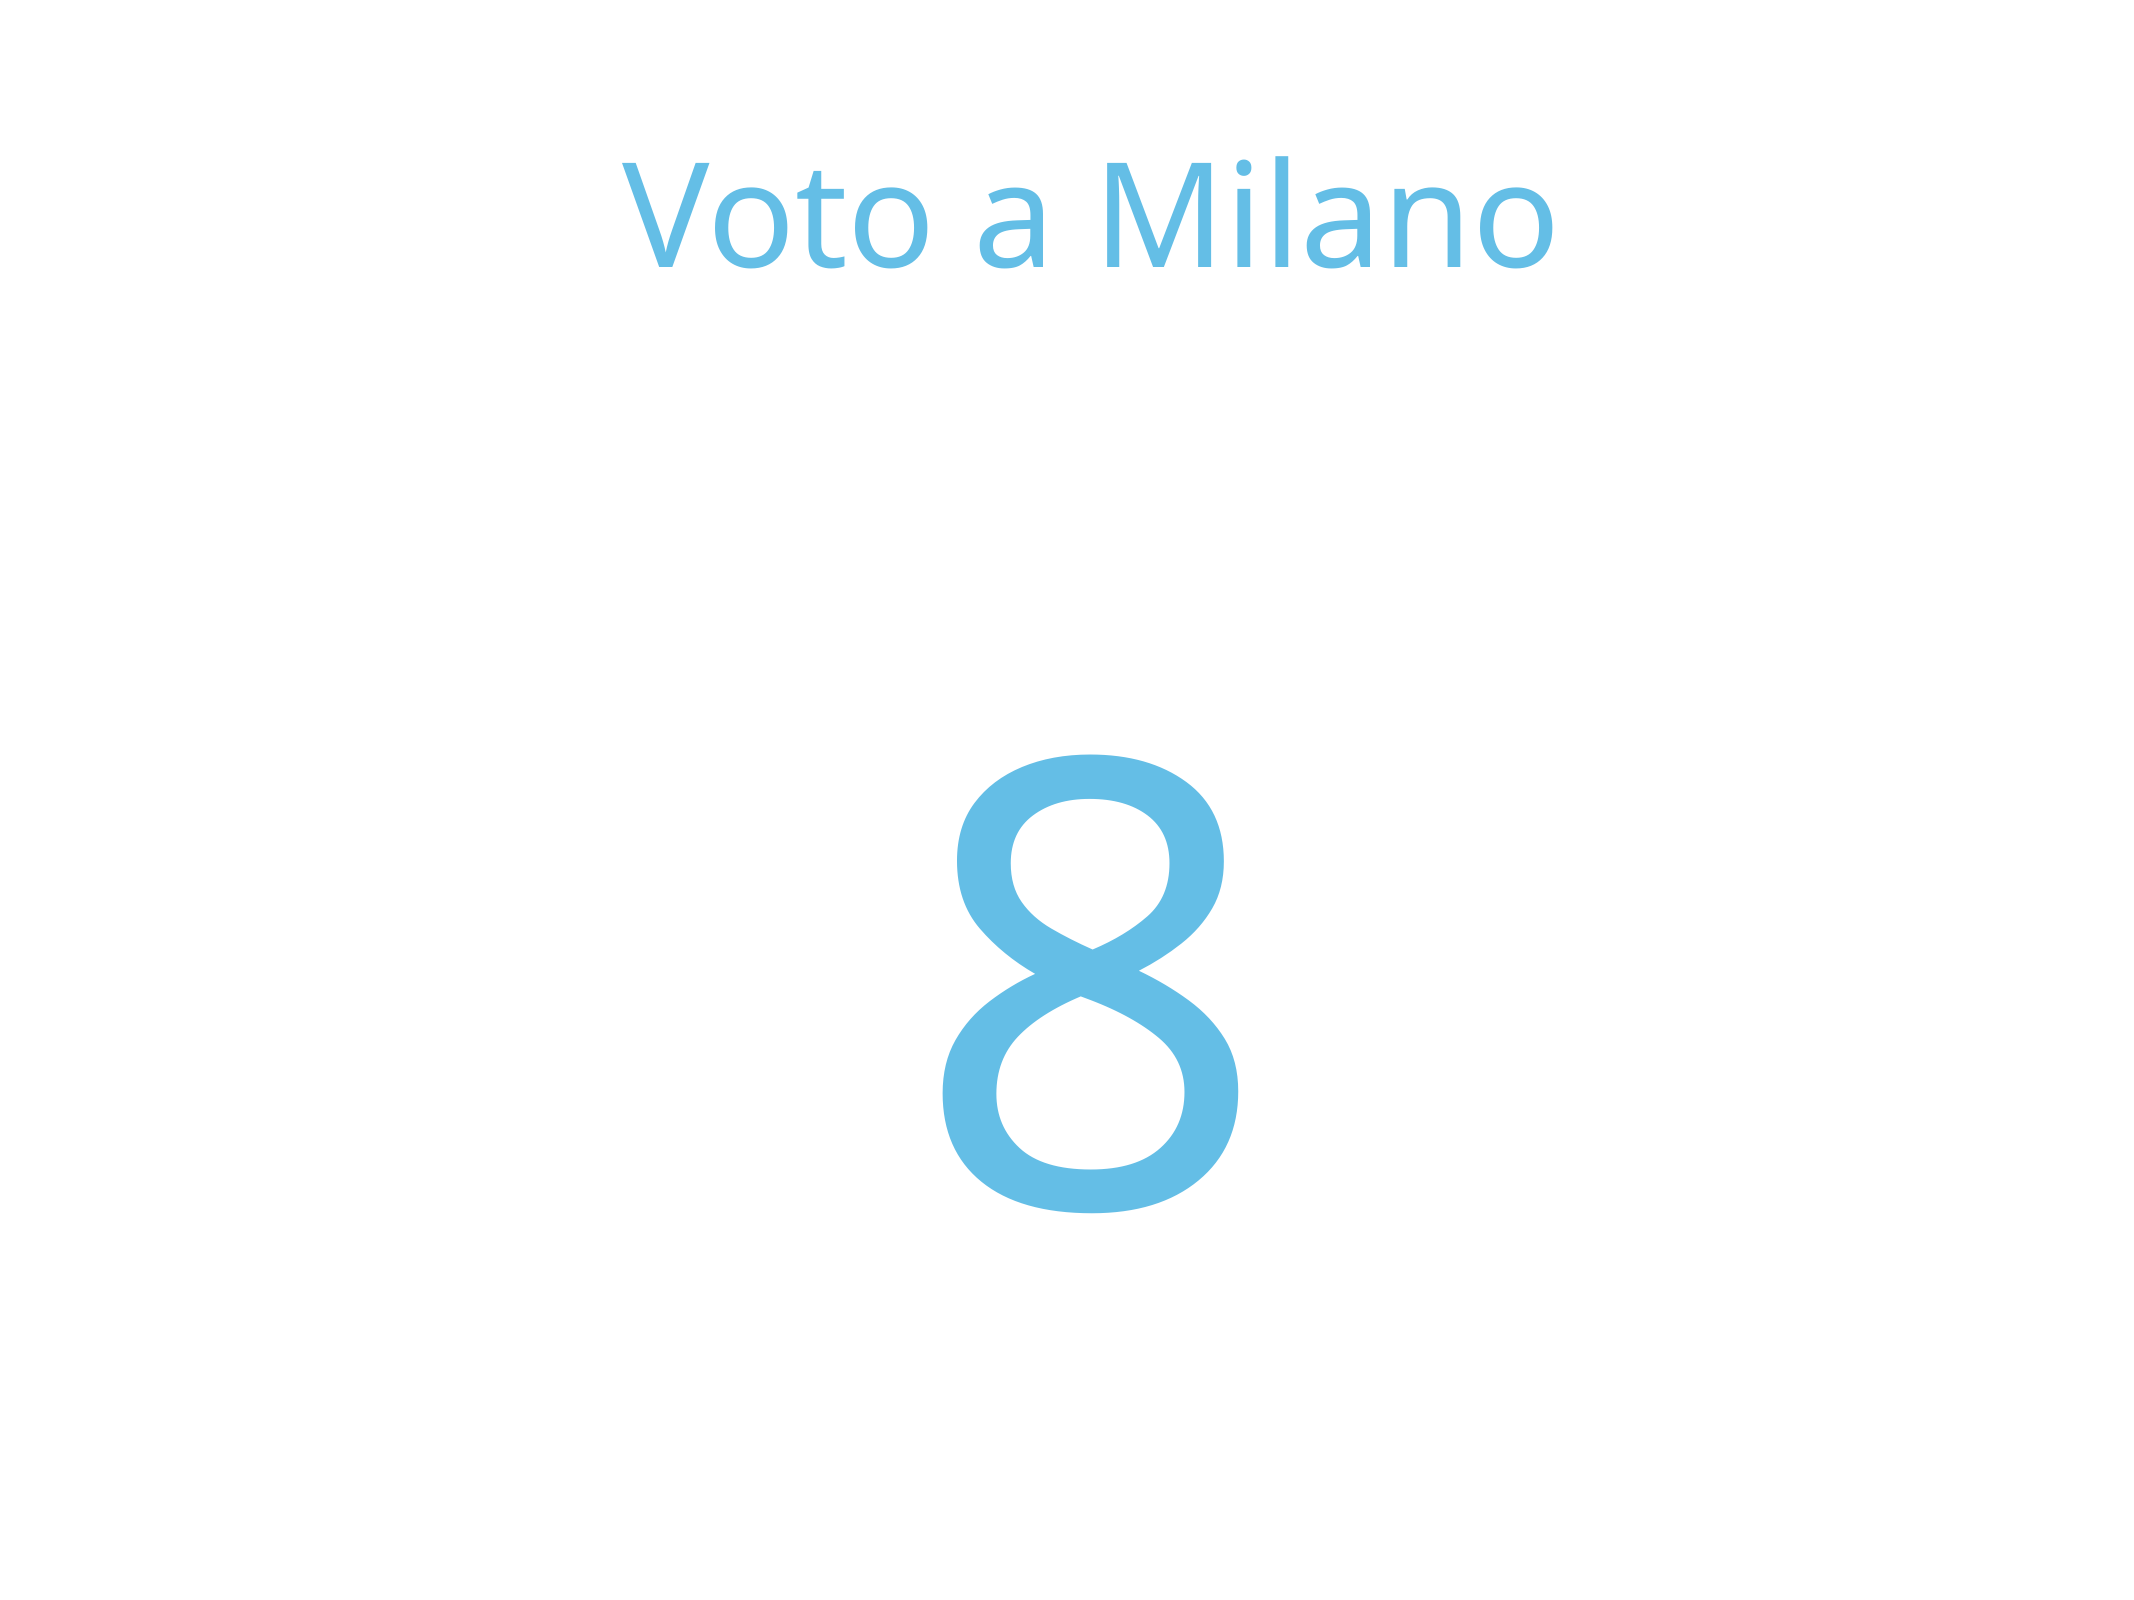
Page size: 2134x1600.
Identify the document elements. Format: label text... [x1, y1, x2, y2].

text_box 8 [73, 575, 2110, 1341]
text_box Voto a Milano [608, 114, 1577, 305]
